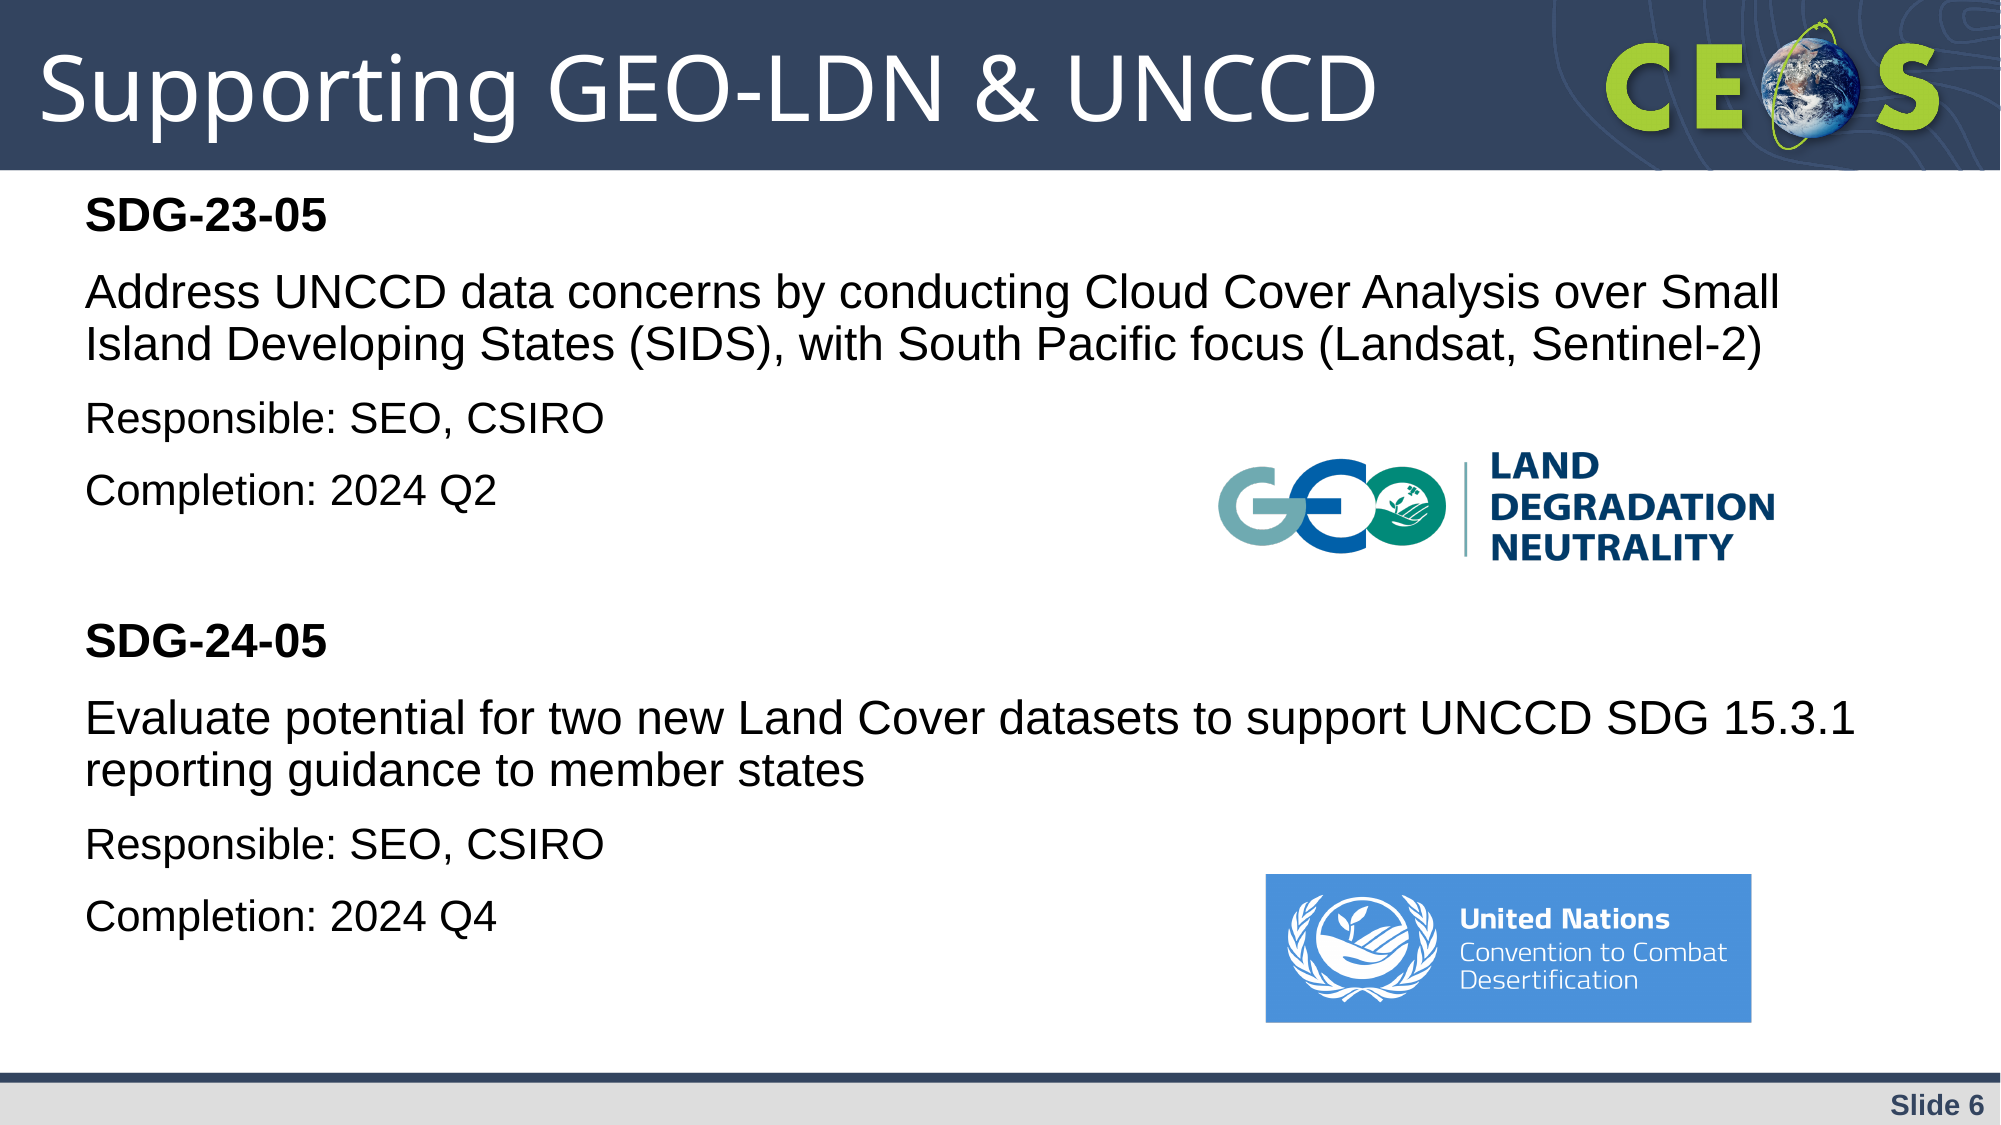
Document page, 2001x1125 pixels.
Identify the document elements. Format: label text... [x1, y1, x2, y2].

list SDG-23-05 Address UNCCD data concerns by conducting Cloud Cover Analysis over Small Island Developing States (SIDS), with South Pacific focus (Landsat, Sentinel-2) Responsible: SEO, CSIRO Completion: 2024 Q2 SDG-24-05 Evaluate potential for two new Land Cover datasets to support UNCCD SDG 15.3.1 reporting guidance to member states Responsible: SEO, CSIRO Completion: 2024 Q4 [69, 182, 1899, 1014]
title Supporting GEO-LDN & UNCCD [38, 0, 1817, 186]
picture [1817, 18, 1939, 150]
picture [1217, 452, 1774, 561]
picture [1265, 873, 1752, 1023]
